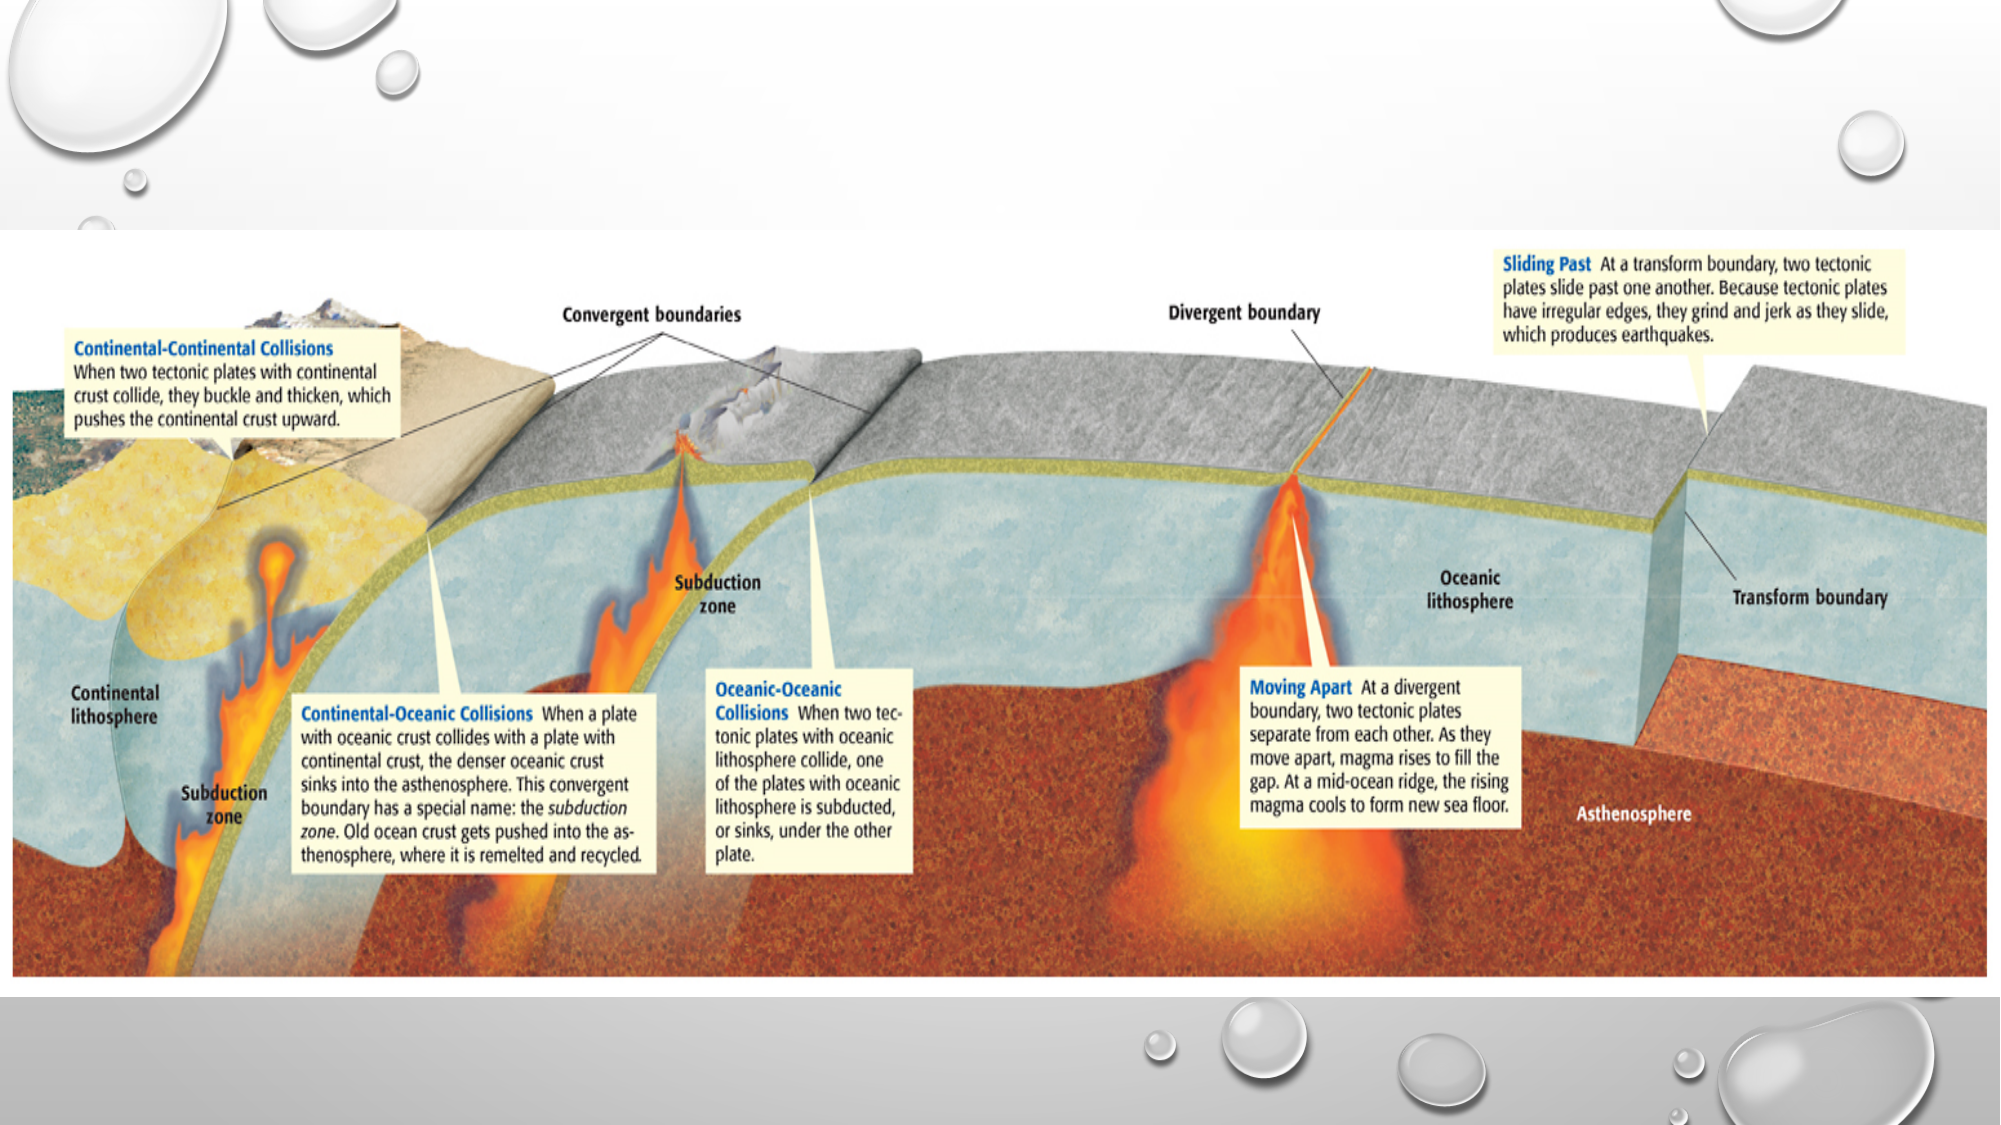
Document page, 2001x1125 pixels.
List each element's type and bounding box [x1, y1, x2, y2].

picture [0, 0, 2000, 230]
list [0, 230, 2000, 997]
picture [0, 997, 2000, 1125]
